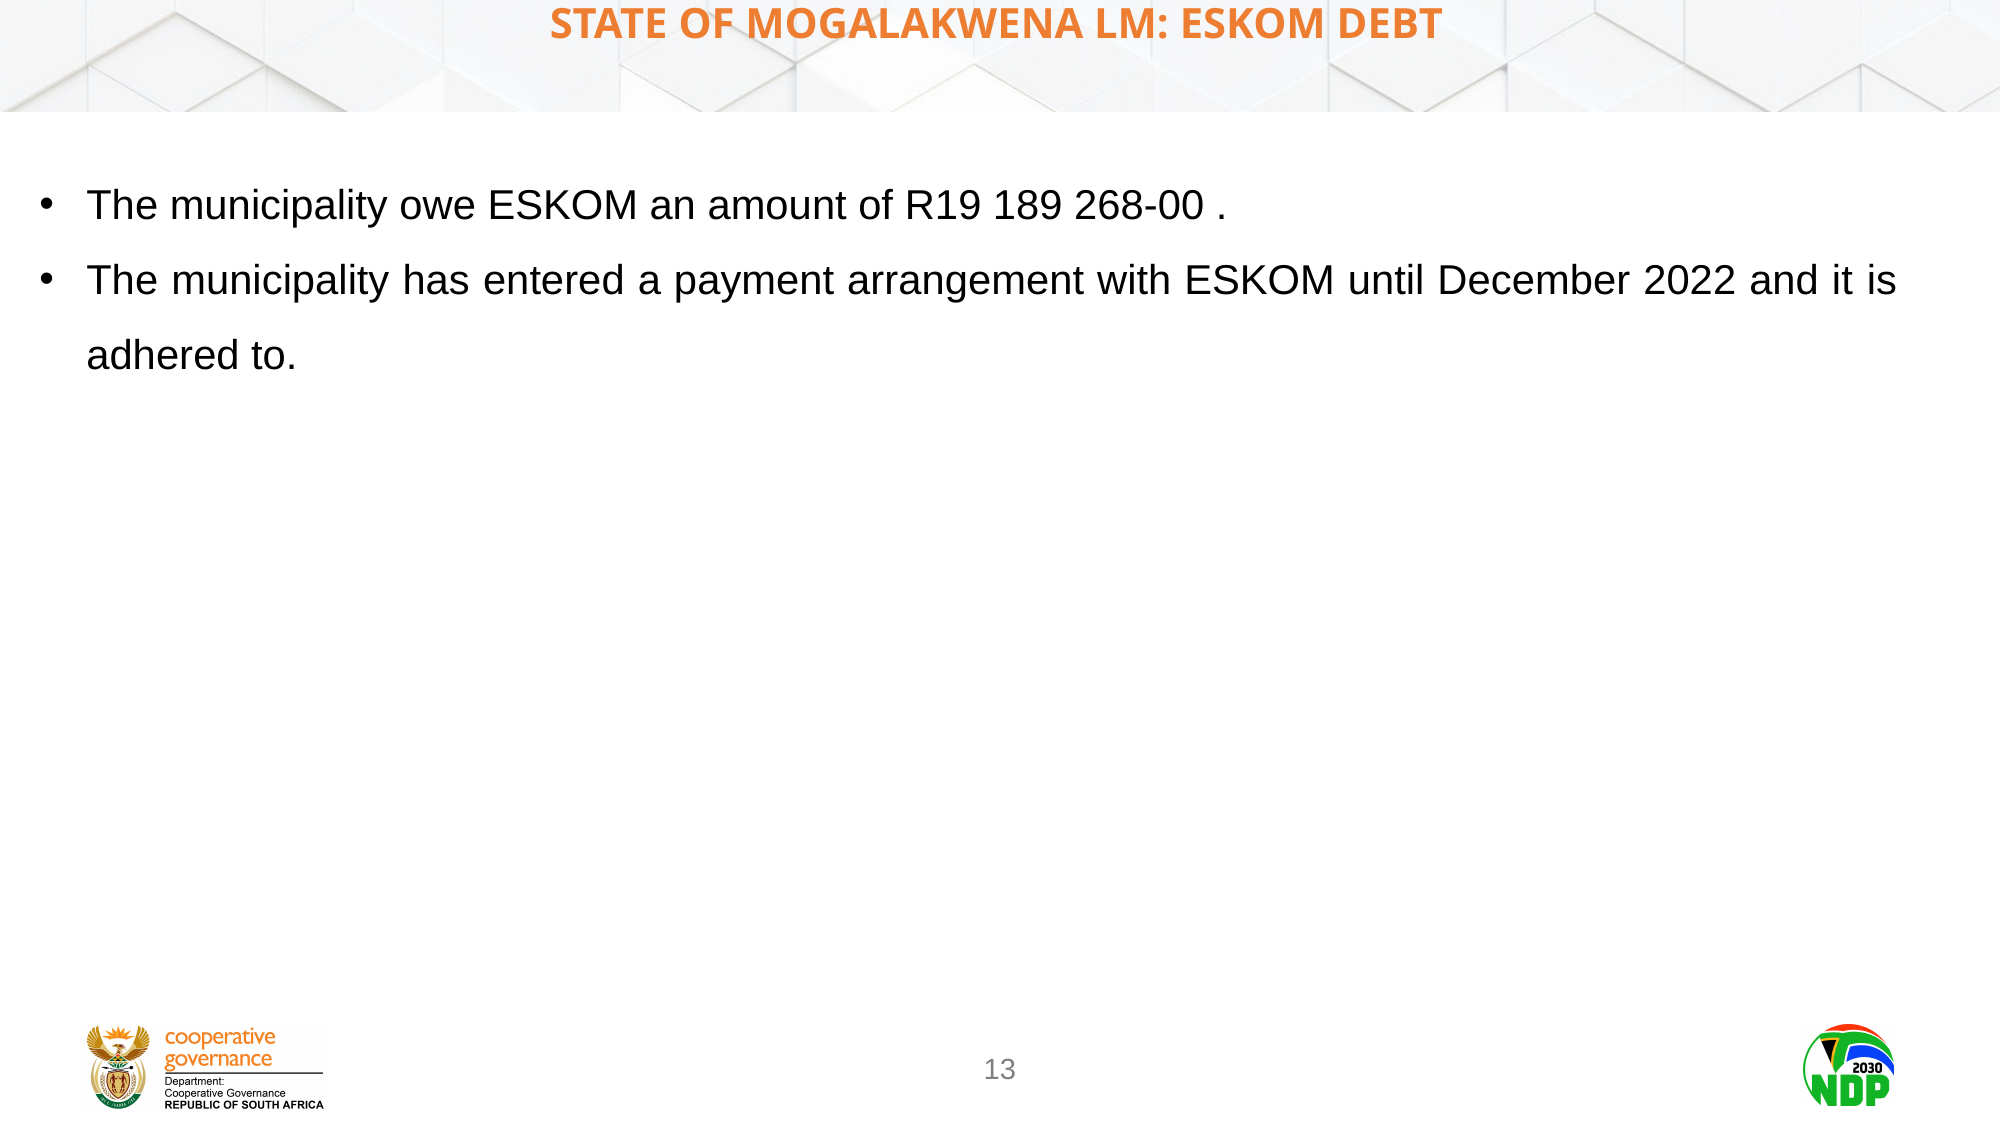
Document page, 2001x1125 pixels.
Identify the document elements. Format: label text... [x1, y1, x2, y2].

text_box The municipality owe ESKOM an amount of R19 189 268-00 . The municipality has entered a payment arrangement with ESKOM until December 2022 and it is adhered to. [24, 145, 1912, 497]
picture [1803, 1024, 1894, 1106]
picture [81, 1022, 329, 1113]
title STATE OF MOGALAKWENA LM: ESKOM DEBT [120, 0, 1884, 108]
picture [0, 0, 2000, 112]
